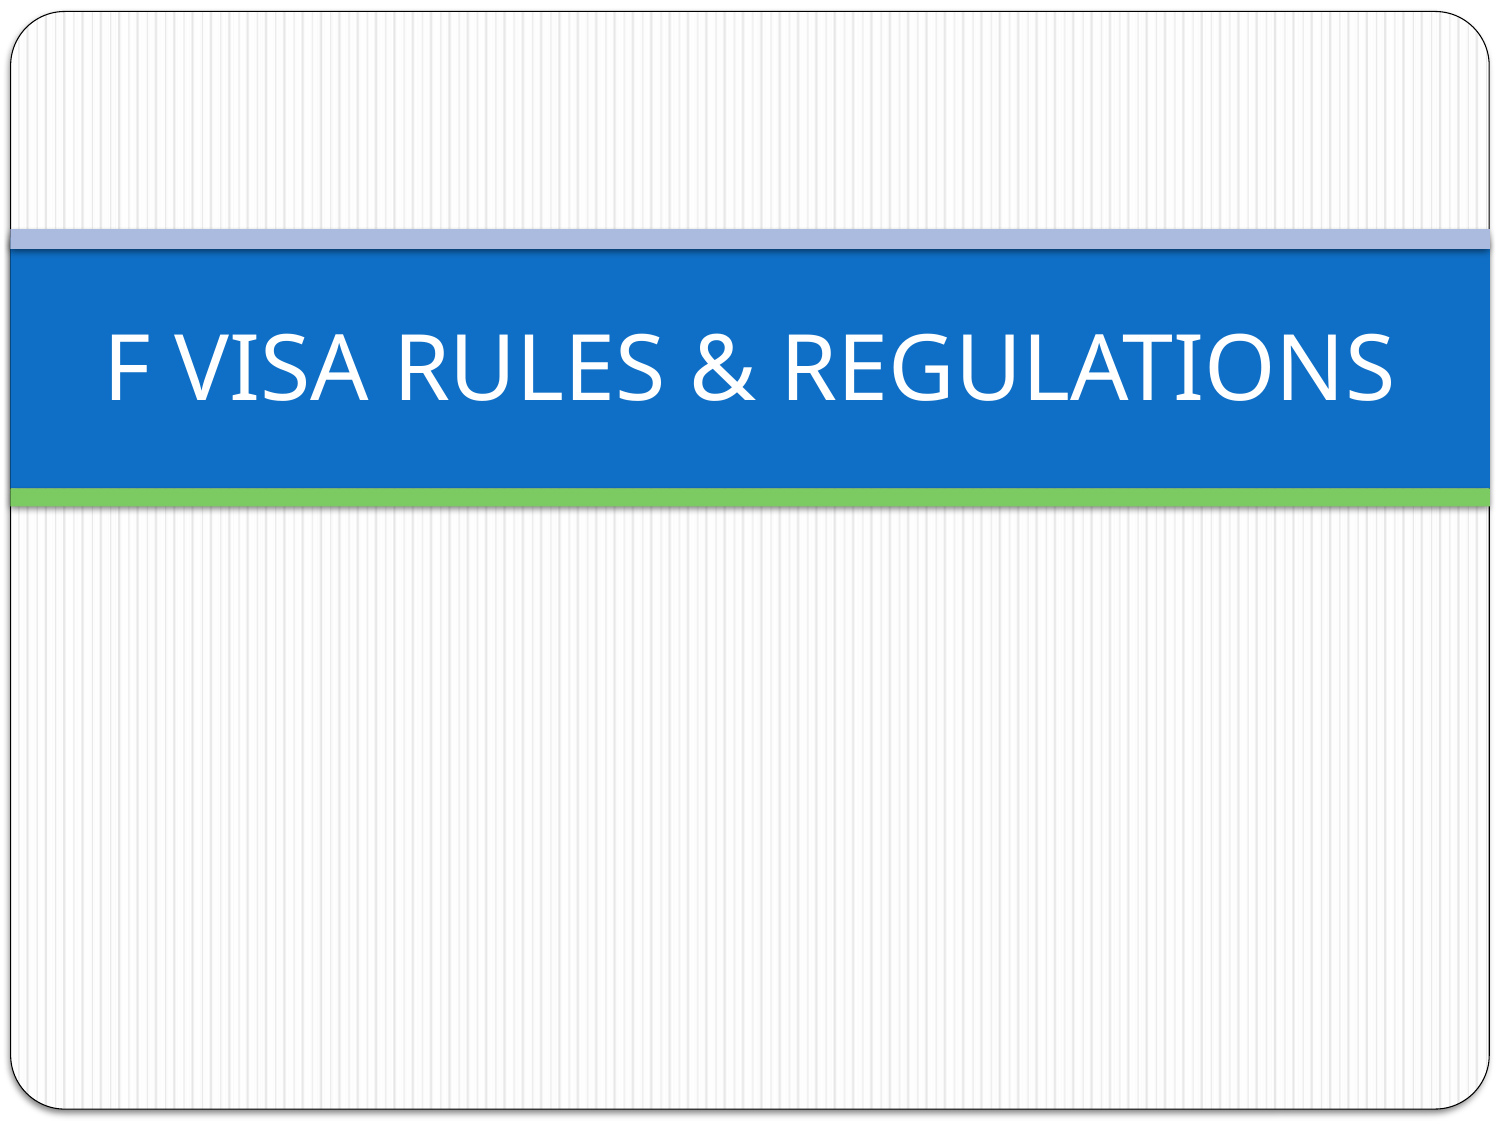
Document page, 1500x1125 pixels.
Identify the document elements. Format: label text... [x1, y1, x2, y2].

title F VISA RULES & REGULATIONS [75, 247, 1425, 489]
picture [12, 12, 1488, 229]
picture [12, 507, 1488, 1108]
